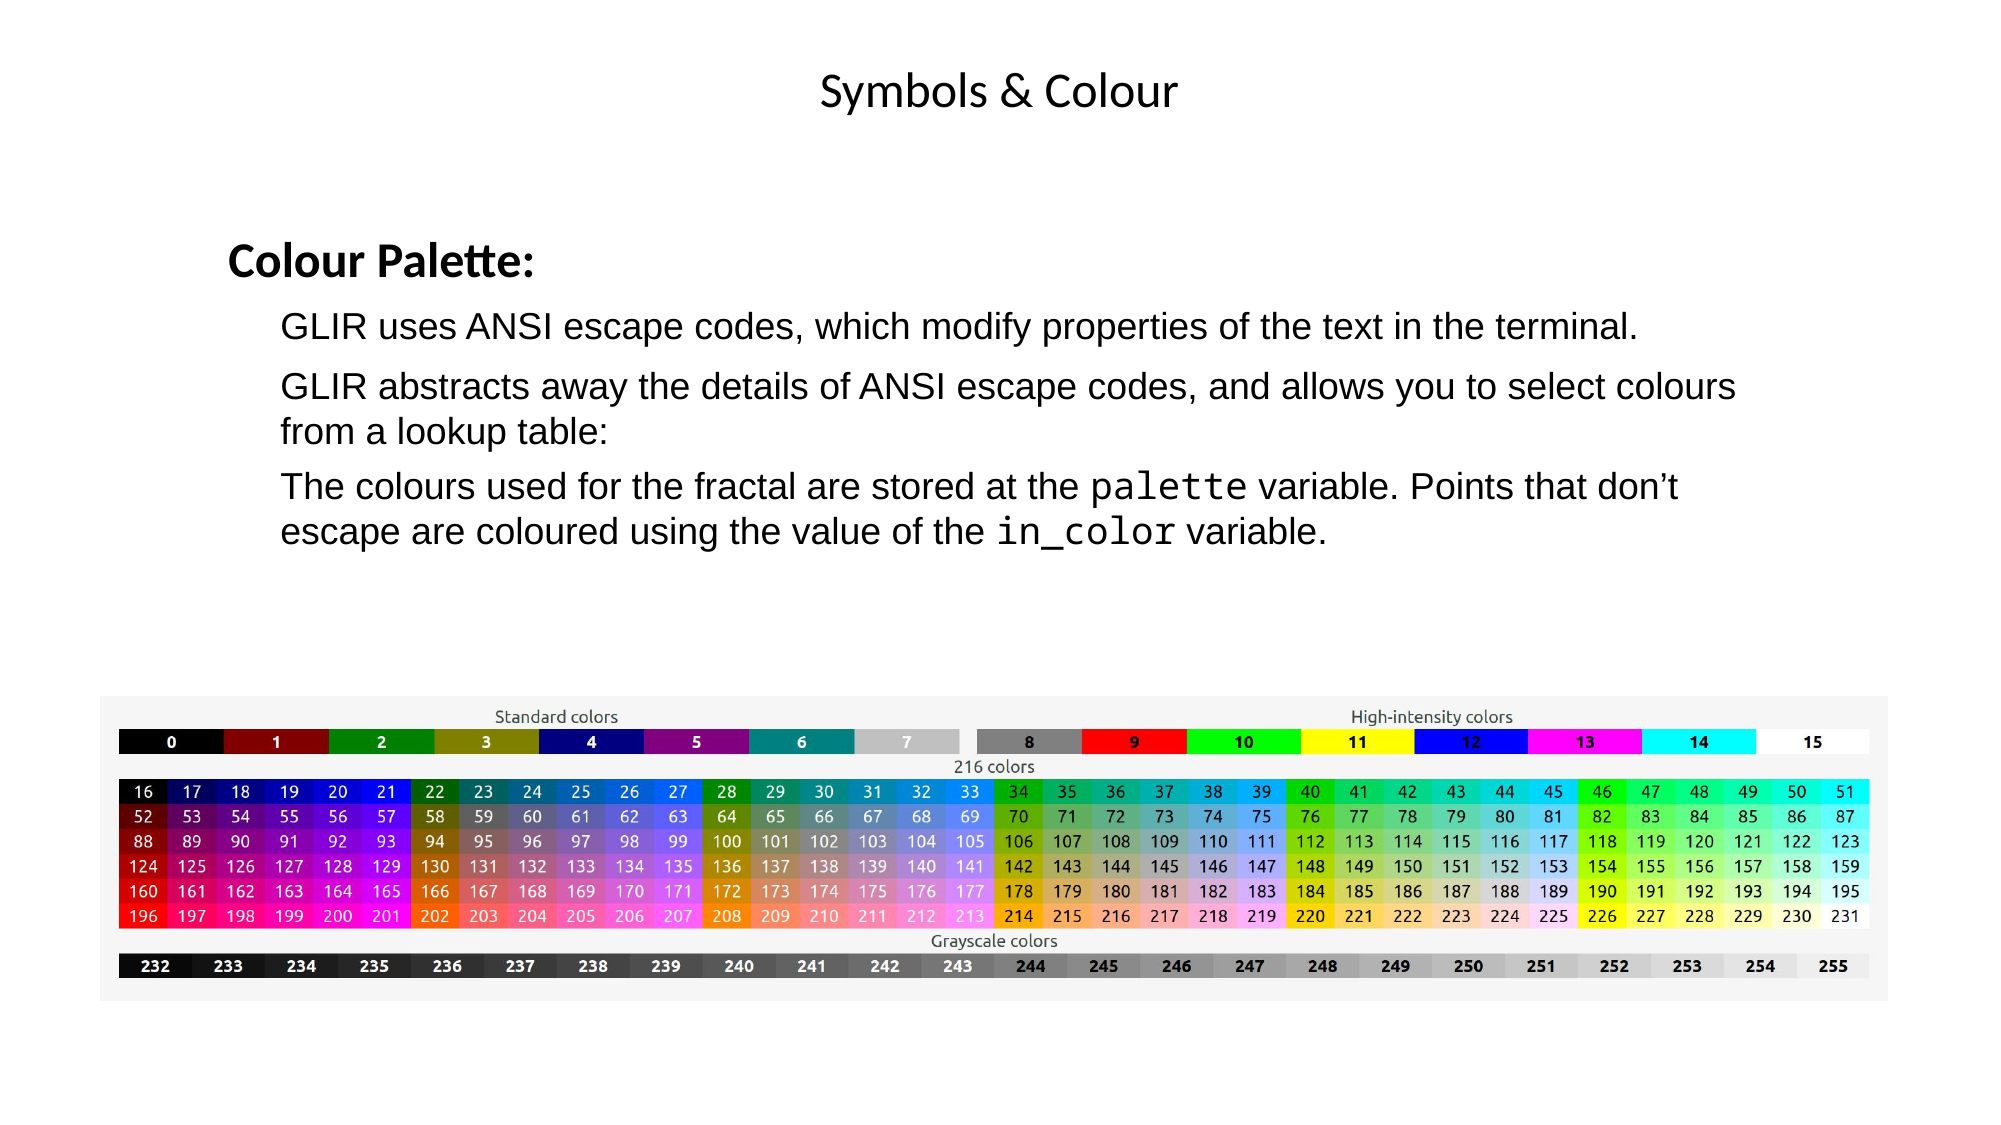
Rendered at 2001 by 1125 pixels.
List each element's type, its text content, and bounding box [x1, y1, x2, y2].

text_box GLIR abstracts away the details of ANSI escape codes, and allows you to select colours from a lookup table: [265, 354, 1772, 454]
text_box GLIR uses ANSI escape codes, which modify properties of the text in the terminal. [265, 295, 1772, 354]
title Symbols & Colour [324, 0, 1675, 181]
text_box Colour Palette: [213, 220, 1742, 295]
text_box The colours used for the fractal are stored at the palette variable. Points that don’t escape are coloured using the value of the in_color variable. [265, 454, 1772, 573]
picture [100, 696, 1888, 1001]
